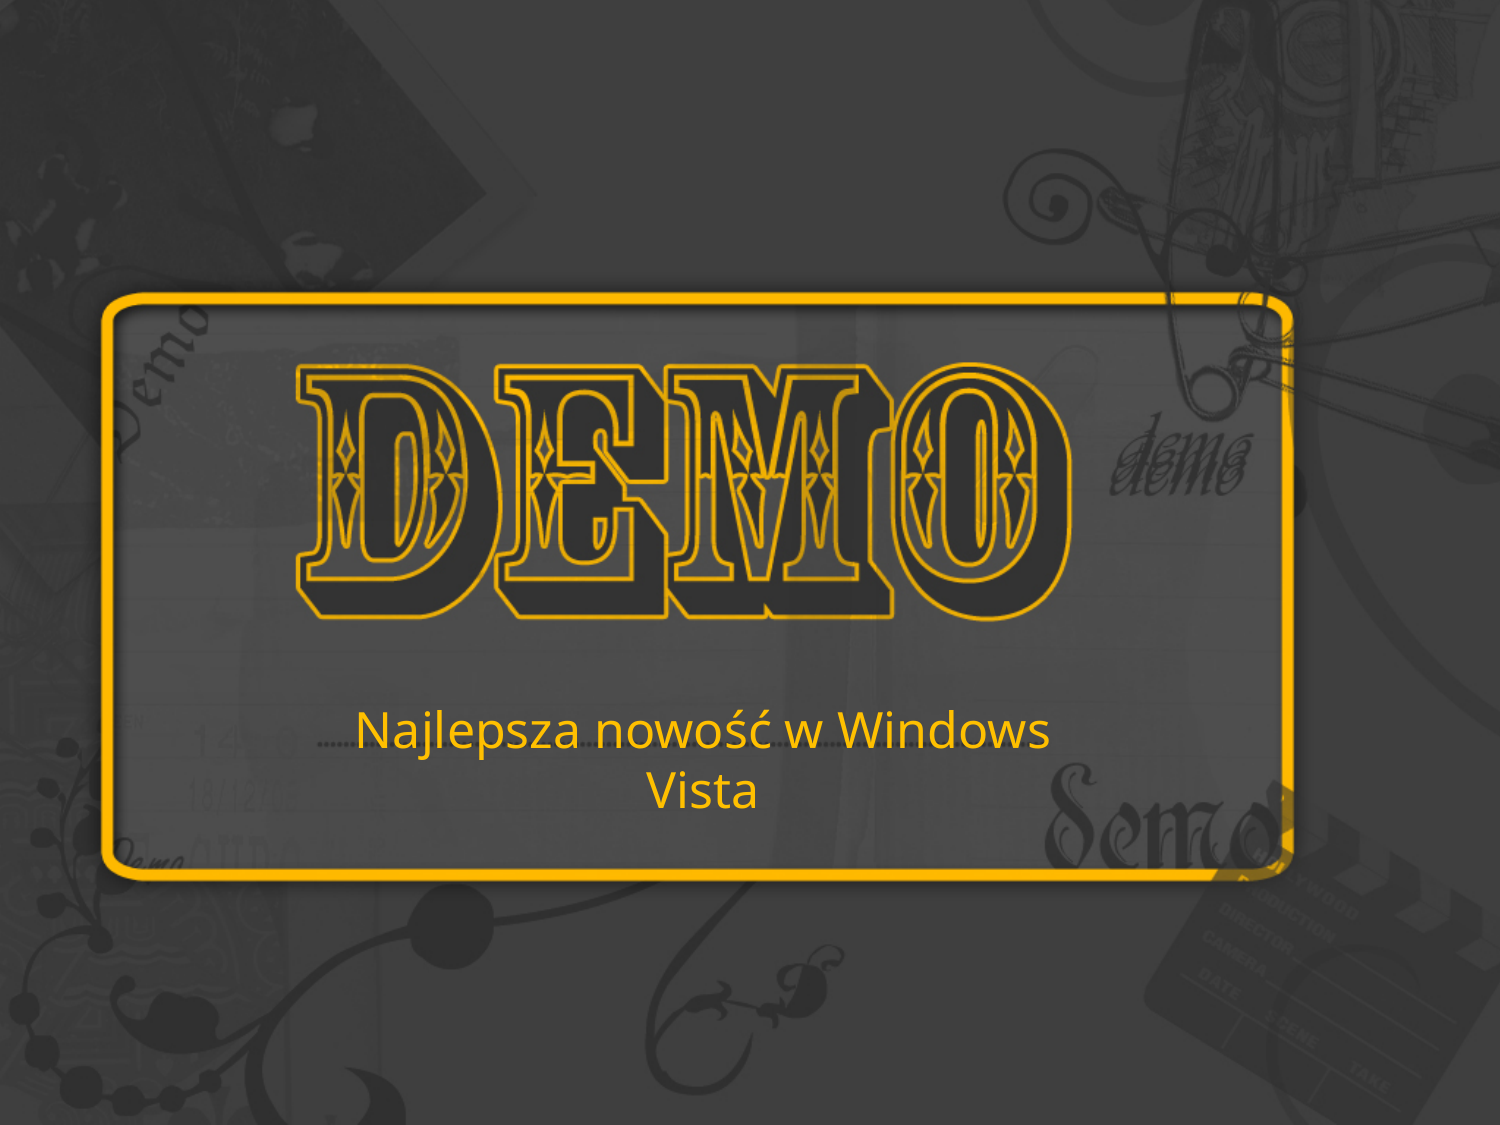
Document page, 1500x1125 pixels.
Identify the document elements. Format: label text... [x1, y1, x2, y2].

picture [0, 0, 1500, 1125]
text_box Najlepsza nowość w Windows Vista [339, 691, 1067, 827]
